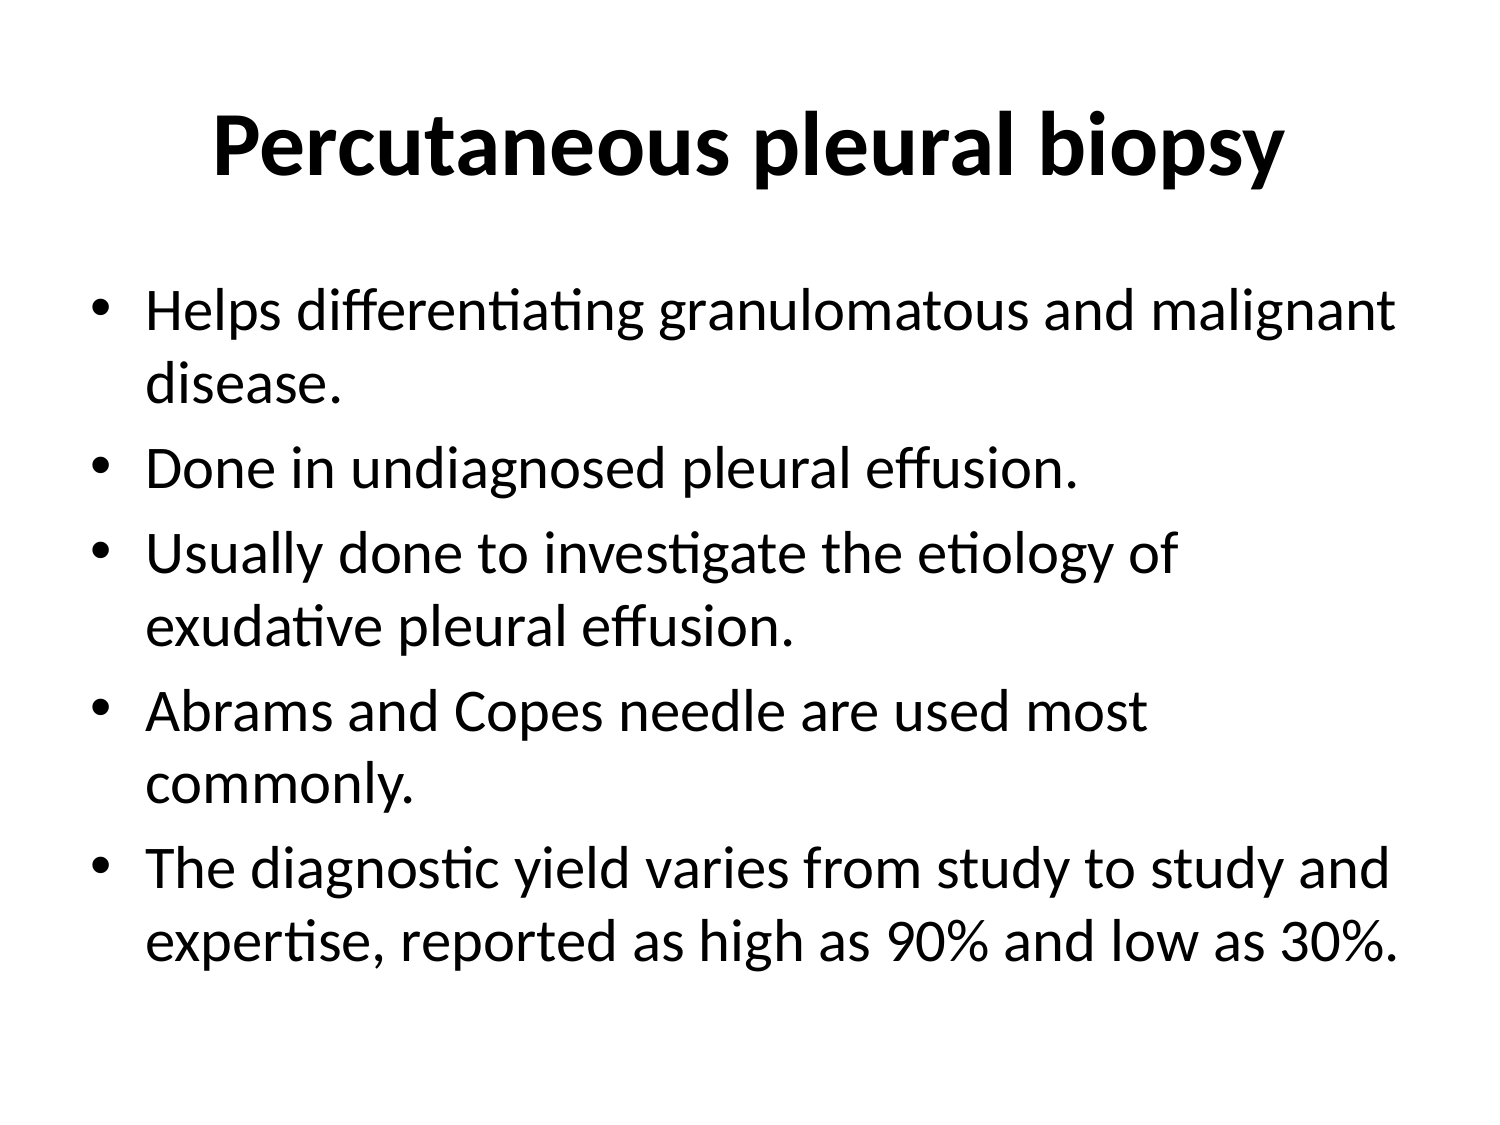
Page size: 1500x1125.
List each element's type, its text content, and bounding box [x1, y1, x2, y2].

title Percutaneous pleural biopsy [75, 45, 1425, 233]
list Helps differentiating granulomatous and malignant disease. Done in undiagnosed pleural effusion. Usually done to investigate the etiology of exudative pleural effusion. Abrams and Copes needle are used most commonly. The diagnostic yield varies from study to study and expertise, reported as high as 90% and low as 30%. [75, 262, 1425, 1005]
